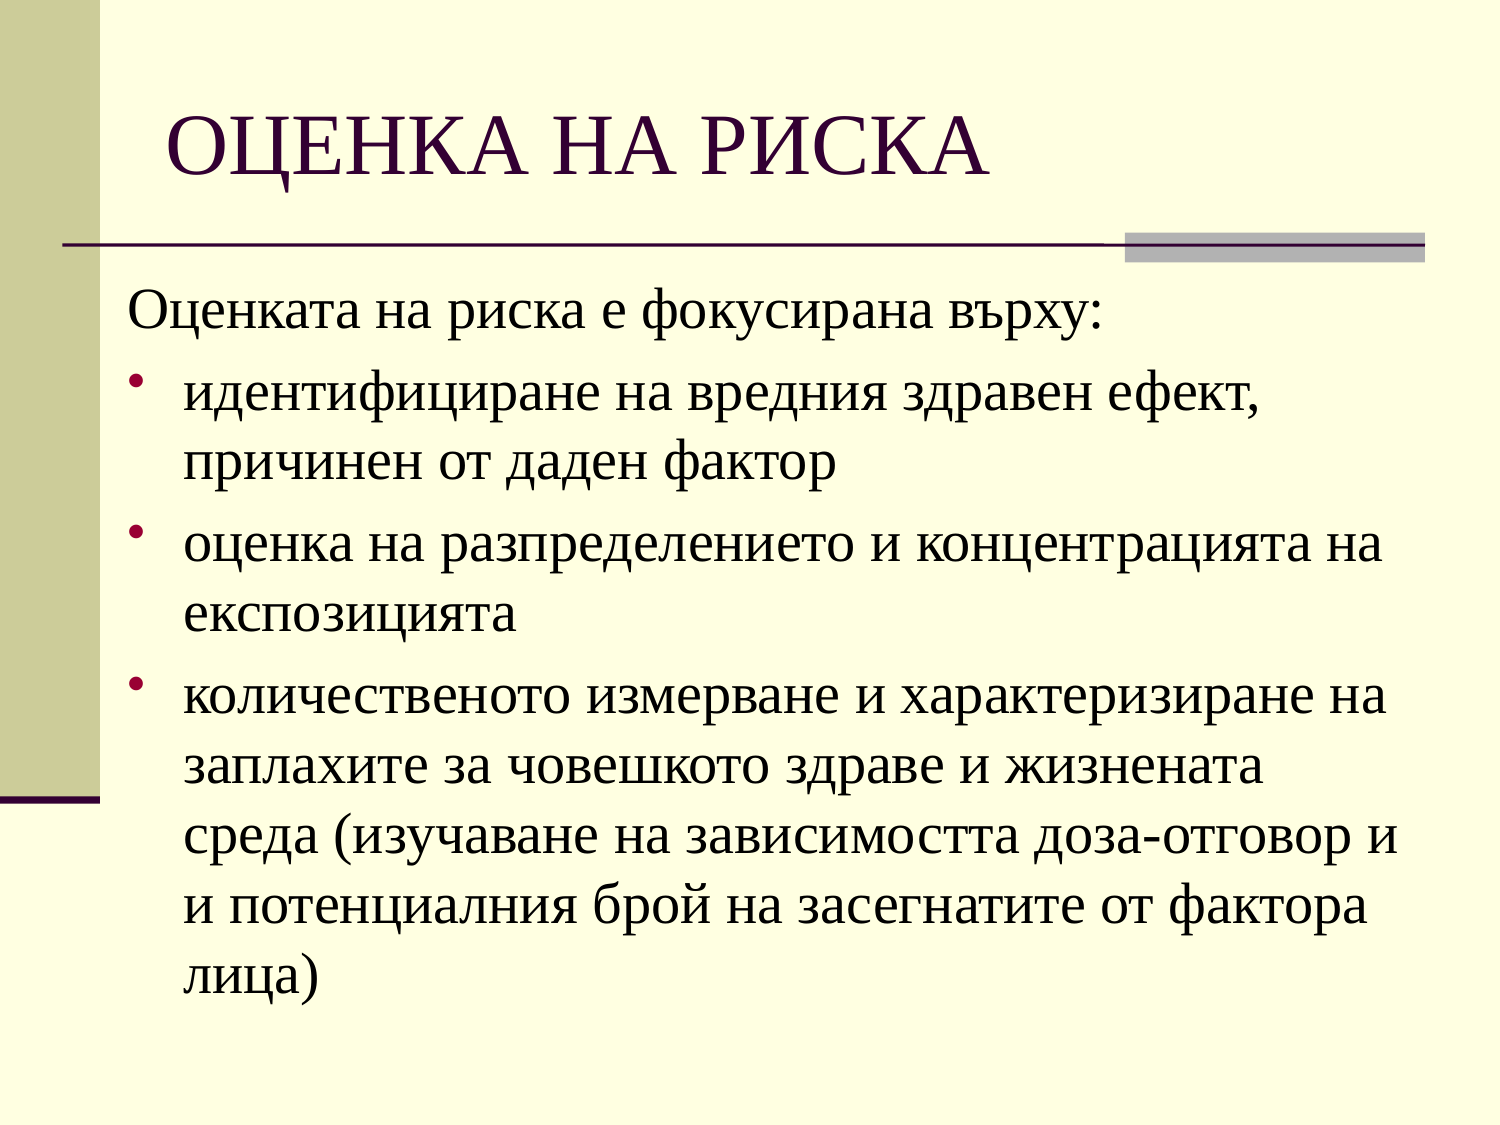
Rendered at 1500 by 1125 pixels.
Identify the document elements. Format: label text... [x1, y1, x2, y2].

title ОЦЕНКА НА РИСКА [150, 45, 1425, 234]
list Оценката на риска е фокусирана върху: идентифициране на вредния здравен ефект, причинен от даден фактор оценка на разпределението и концентрацията на експозицията количественото измерване и характеризиране на заплахите за човешкото здраве и жизнената среда (изучаване на зависимостта доза-отговор и и потенциалния брой на засегнатите от фактора лица) [112, 262, 1425, 1006]
